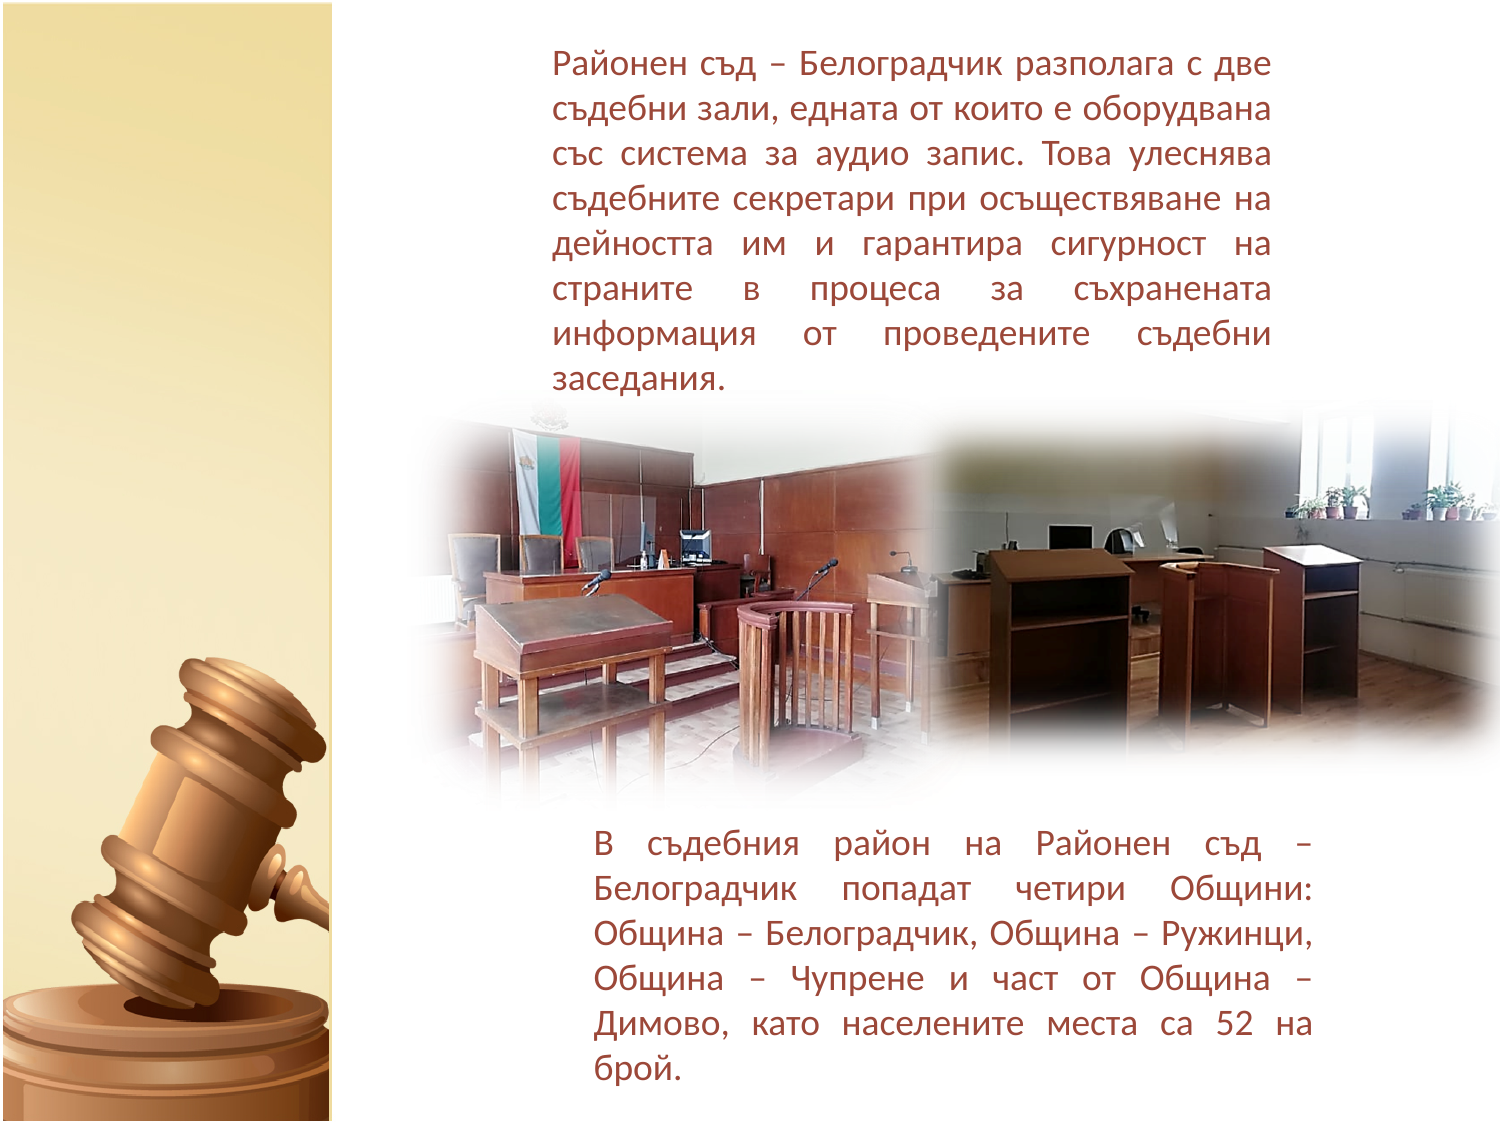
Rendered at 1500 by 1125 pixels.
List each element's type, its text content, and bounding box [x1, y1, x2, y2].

text_box В съдебния район на Районен съд – Белоградчик попадат четири Общини: Община – Белоградчик, Община – Ружинци, Община – Чупрене и част от Община – Димово, като населените места са 52 на брой. [578, 810, 1329, 1096]
picture [0, 0, 1500, 1125]
text_box Районен съд – Белоградчик разполага с две съдебни зали, едната от които е оборудвана със система за аудио запис. Това улеснява съдебните секретари при осъществяване на дейността им и гарантира сигурност на страните в процеса за съхранената информация от проведените съдебни заседания. [537, 30, 1288, 395]
